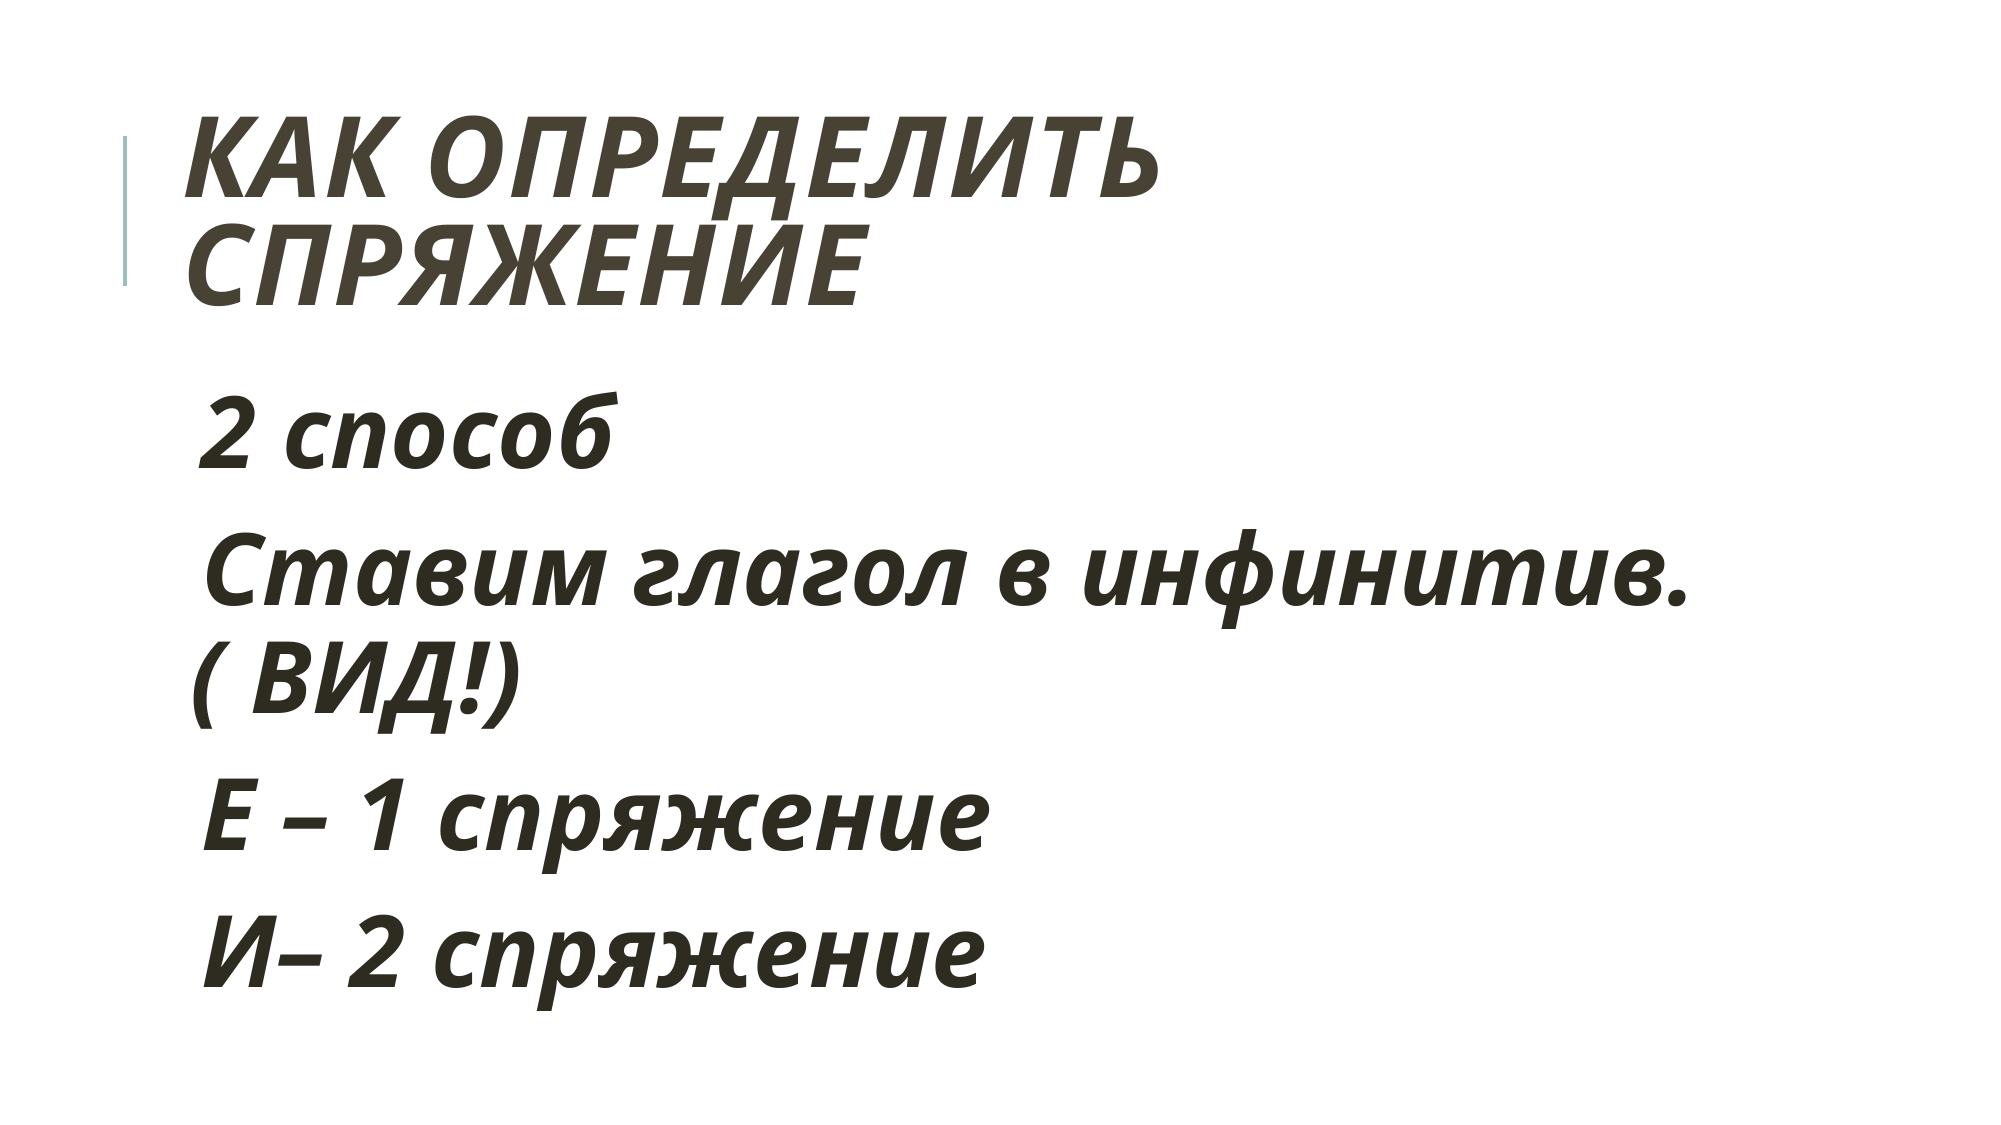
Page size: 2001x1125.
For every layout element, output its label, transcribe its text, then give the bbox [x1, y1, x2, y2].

title Как определить спряжение [168, 96, 1763, 342]
list 2 способ Ставим глагол в инфинитив. ( ВИД!) Е – 1 спряжение И– 2 спряжение [168, 375, 1763, 1035]
